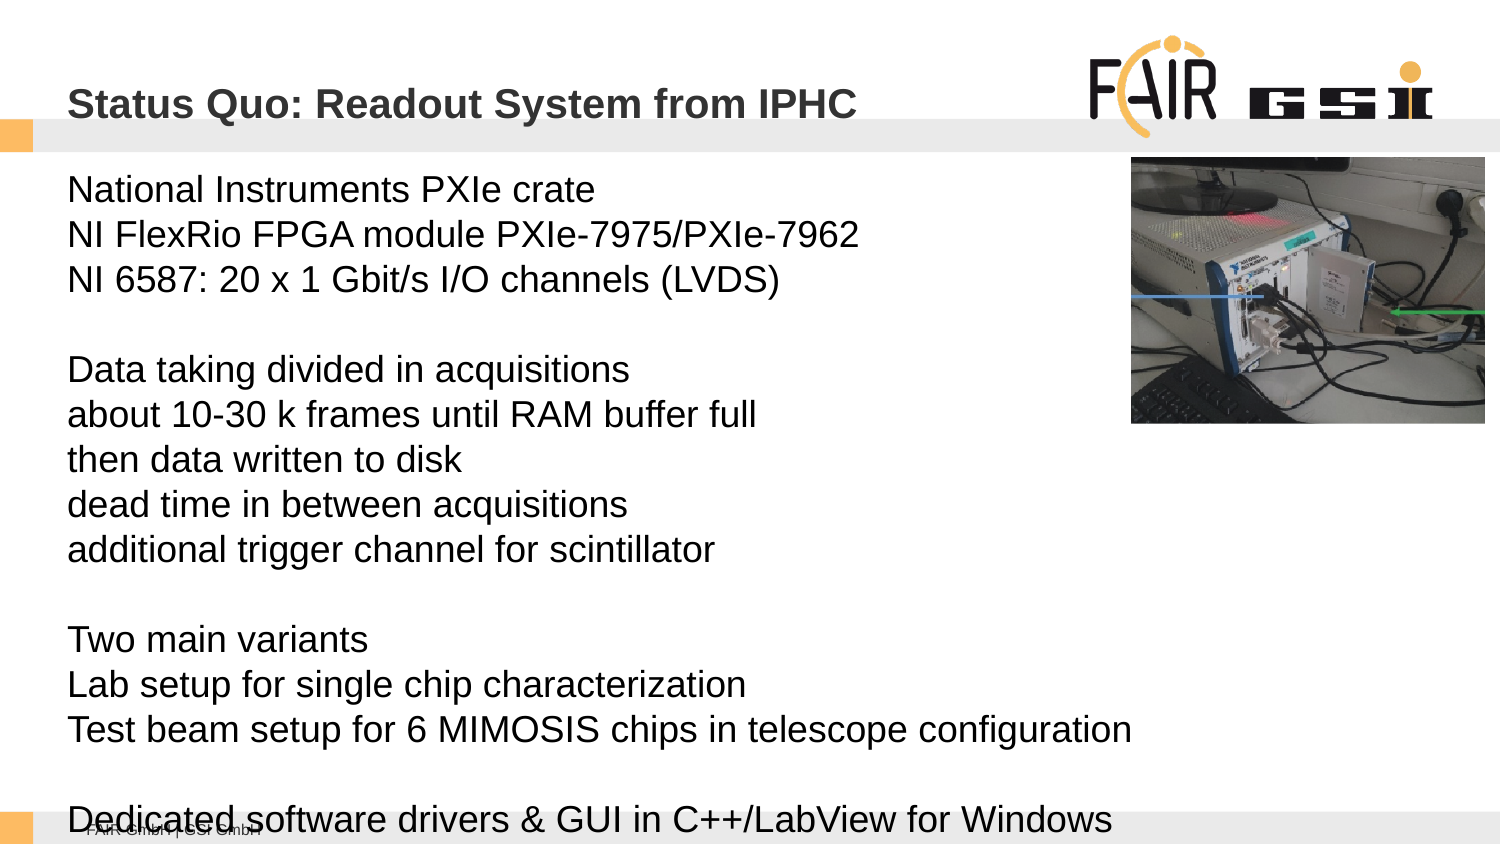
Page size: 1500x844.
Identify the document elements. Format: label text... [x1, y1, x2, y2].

list National Instruments PXIe crate NI FlexRio FPGA module PXIe-7975/PXIe-7962 NI 6587: 20 x 1 Gbit/s I/O channels (LVDS) Data taking divided in acquisitions about 10-30 k frames until RAM buffer full then data written to disk dead time in between acquisitions additional trigger channel for scintillator Two main variants Lab setup for single chip characterization Test beam setup for 6 MIMOSIS chips in telescope configuration Dedicated software drivers & GUI in C++/LabView for Windows Developed by IPHC team: G. Claus, M. Goffe, K. Jaaskelainen, M. Specht [52, 157, 1434, 761]
title Status Quo: Readout System from IPHC [52, 37, 1058, 135]
picture [1089, 33, 1217, 140]
picture [1248, 59, 1434, 118]
picture [1130, 156, 1485, 424]
